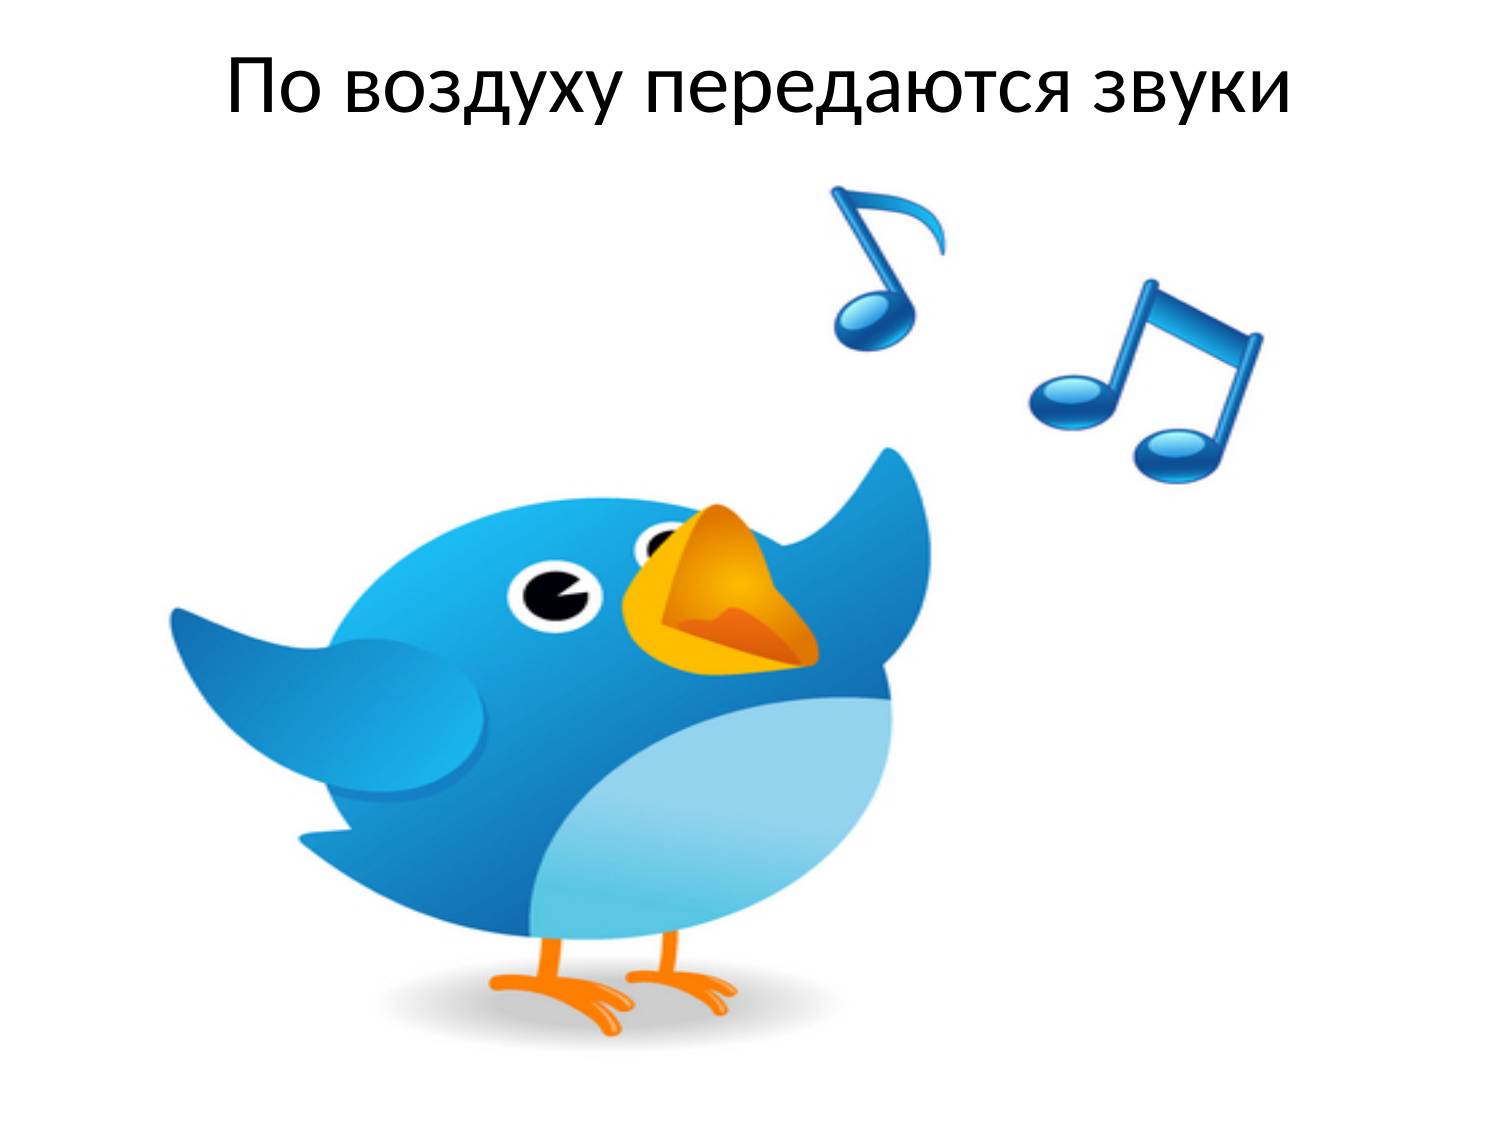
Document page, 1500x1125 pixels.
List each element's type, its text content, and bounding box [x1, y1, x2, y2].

title По воздуху передаются звуки [75, 19, 1425, 138]
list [100, 125, 1389, 1107]
